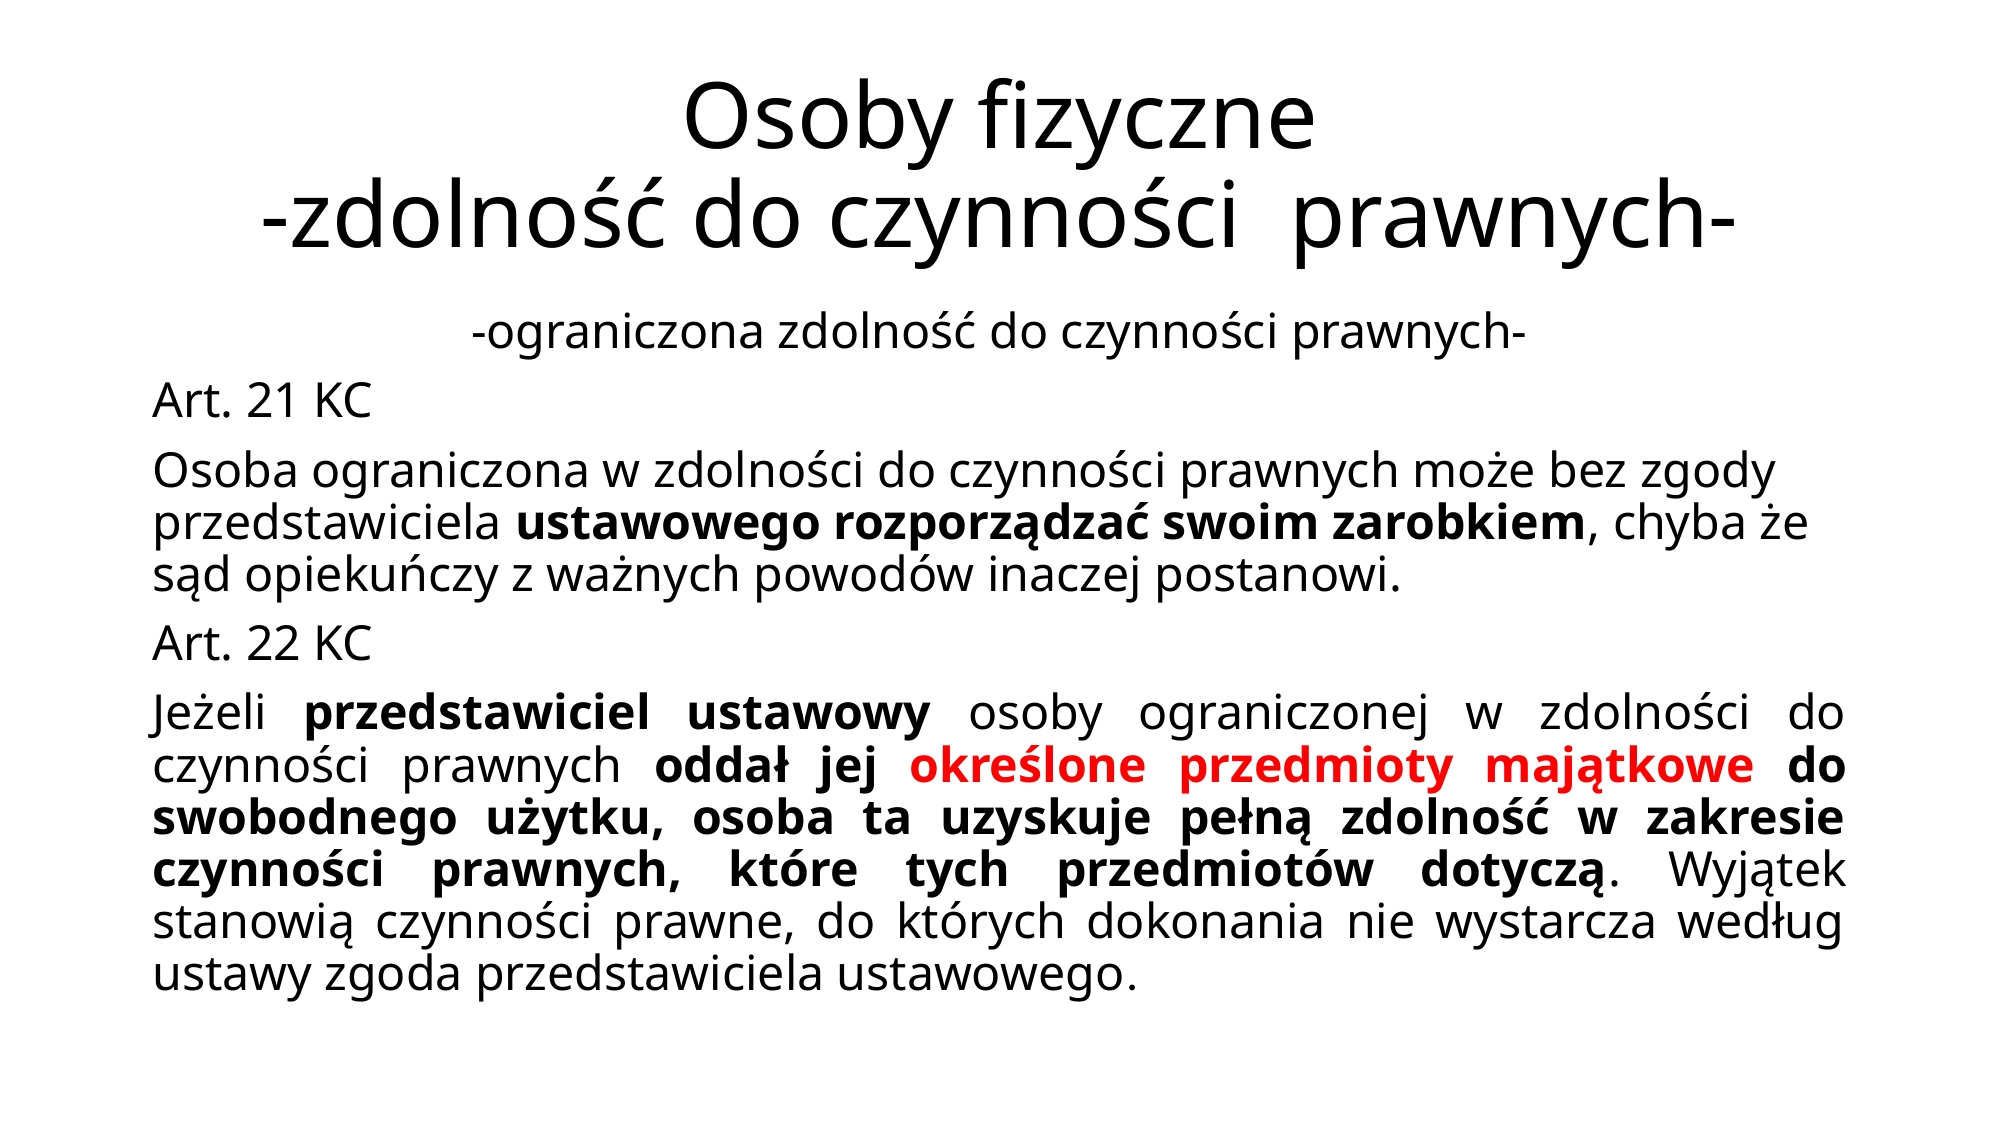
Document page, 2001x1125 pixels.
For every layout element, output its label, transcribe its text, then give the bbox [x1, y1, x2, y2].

title Osoby fizyczne -zdolność do czynności prawnych- [137, 59, 1863, 278]
list -ograniczona zdolność do czynności prawnych- Art. 21 KC Osoba ograniczona w zdolności do czynności prawnych może bez zgody przedstawiciela ustawowego rozporządzać swoim zarobkiem, chyba że sąd opiekuńczy z ważnych powodów inaczej postanowi. Art. 22 KC Jeżeli przedstawiciel ustawowy osoby ograniczonej w zdolności do czynności prawnych oddał jej określone przedmioty majątkowe do swobodnego użytku, osoba ta uzyskuje pełną zdolność w zakresie czynności prawnych, które tych przedmiotów dotyczą. Wyjątek stanowią czynności prawne, do których dokonania nie wystarcza według ustawy zgoda przedstawiciela ustawowego. [137, 299, 1863, 1014]
